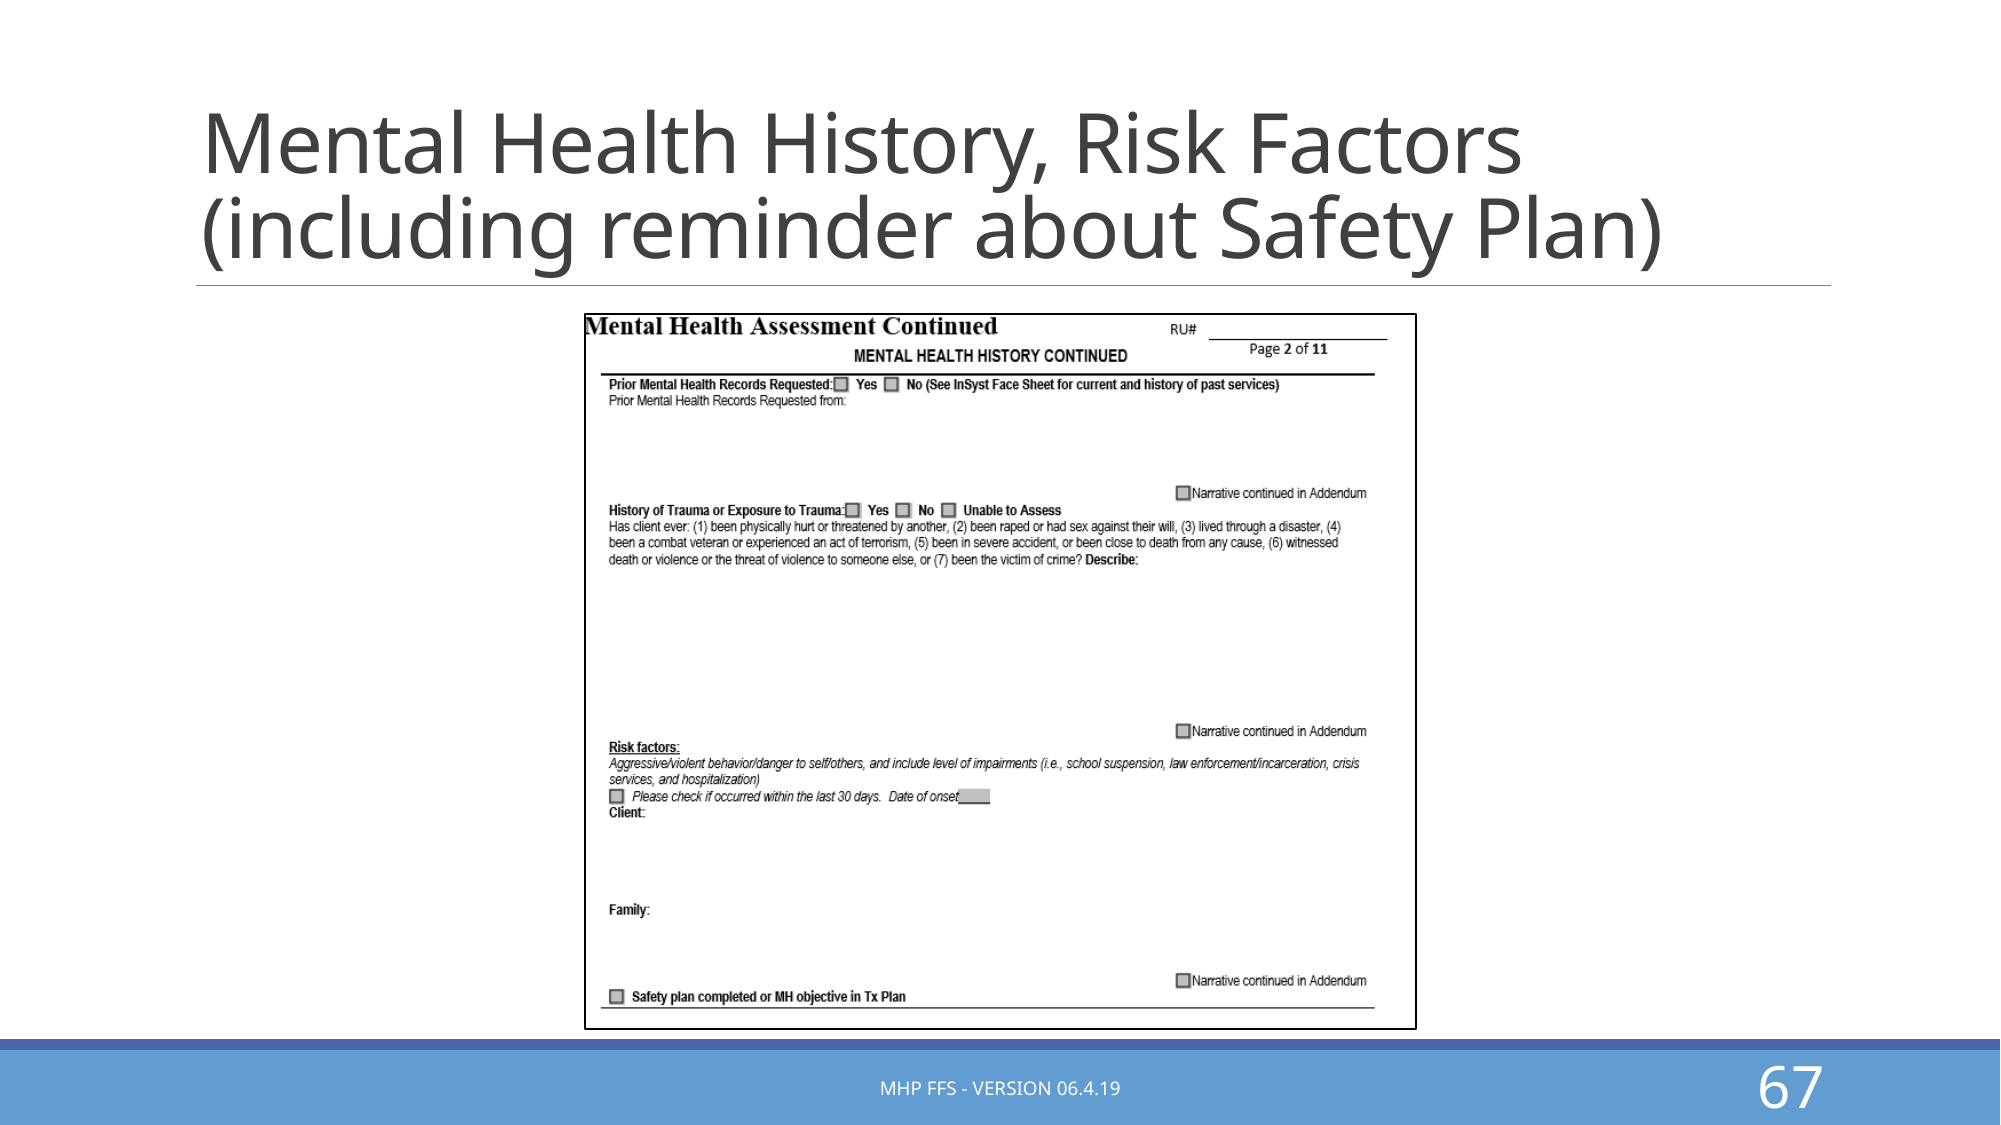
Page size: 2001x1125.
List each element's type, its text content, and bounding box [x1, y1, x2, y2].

slide_number 67 [1624, 1059, 1840, 1120]
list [585, 314, 1416, 1029]
title Mental Health History, Risk Factors (including reminder about Safety Plan) [186, 45, 1837, 284]
footer MHP FFS - Version 06.4.19 [604, 1059, 1396, 1120]
